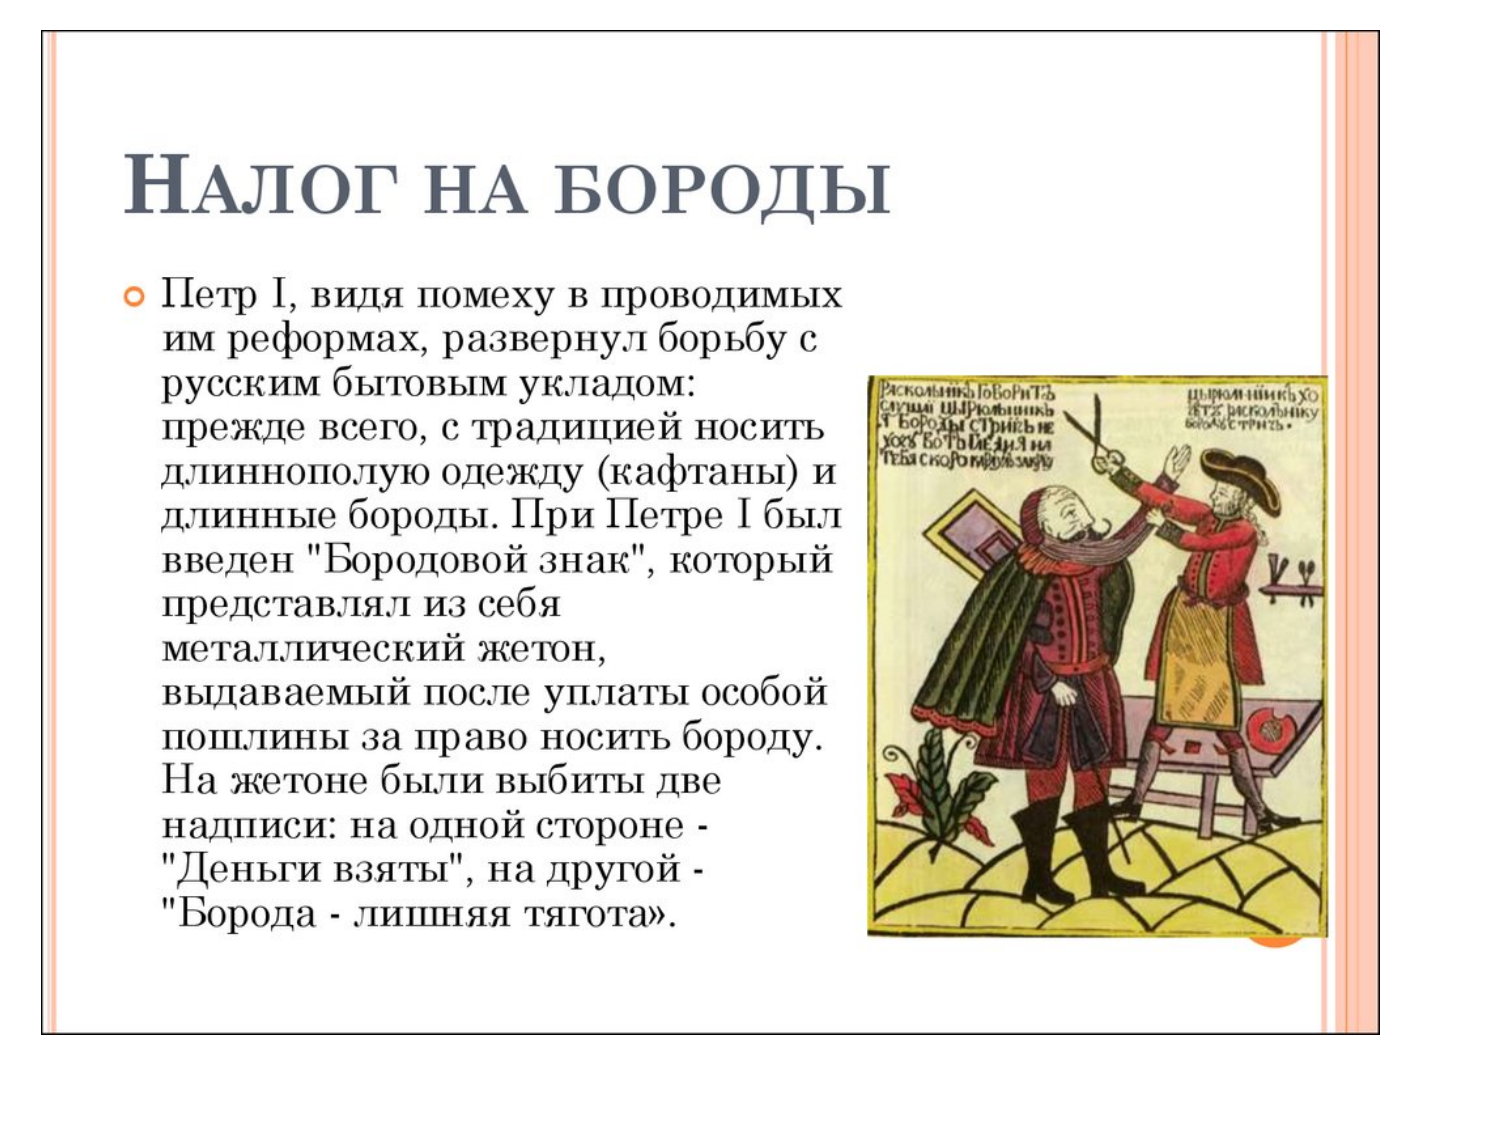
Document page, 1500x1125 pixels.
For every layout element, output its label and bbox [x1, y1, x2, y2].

list [41, 30, 1381, 1036]
